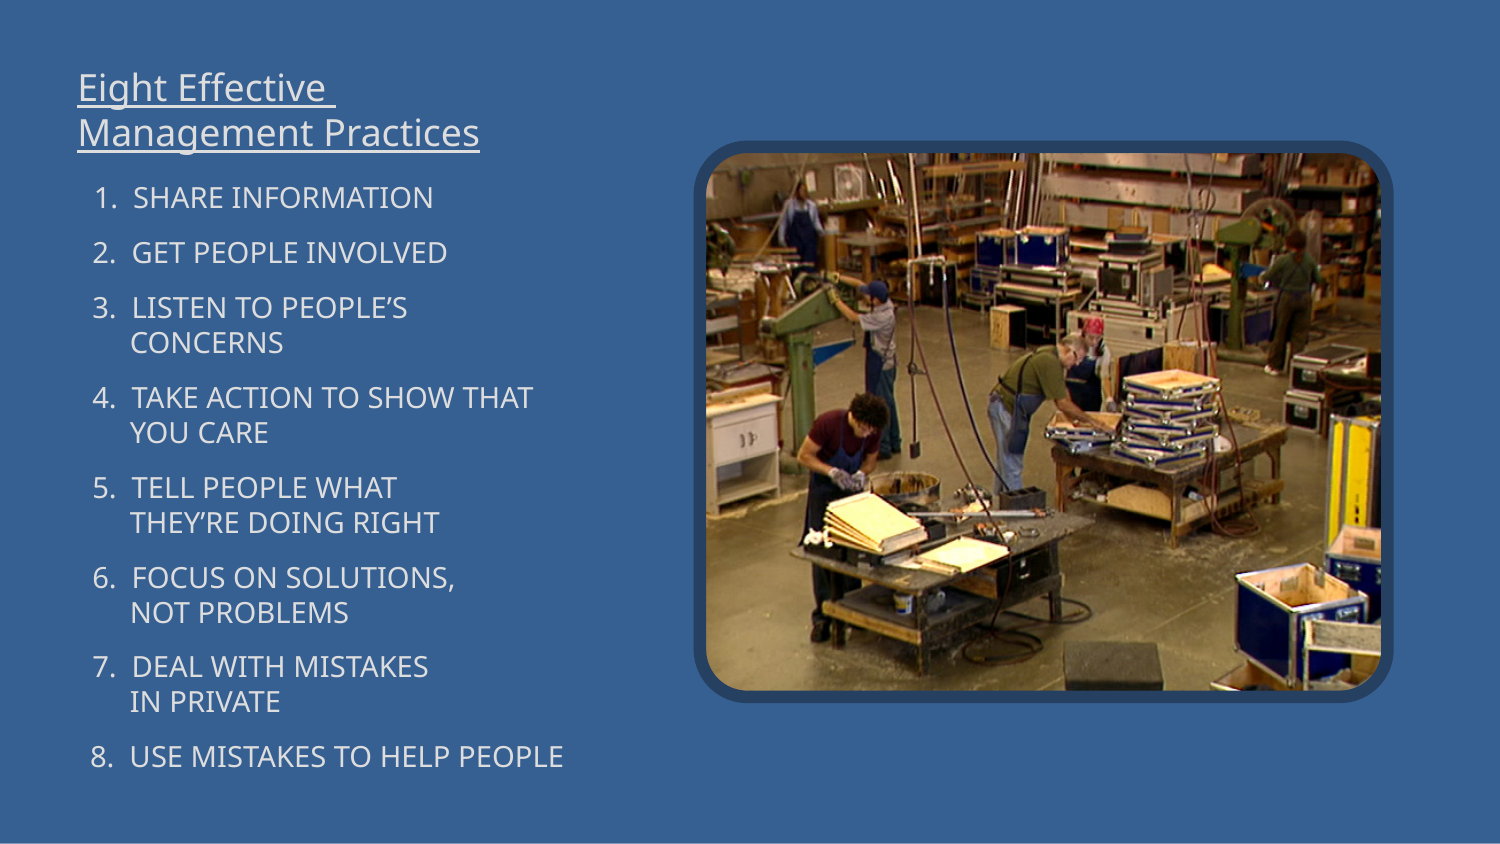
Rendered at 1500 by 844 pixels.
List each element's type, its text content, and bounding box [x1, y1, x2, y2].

text_box Eight Effective Management Practices 1. SHARE INFORMATION 2. GET PEOPLE INVOLVED 3. LISTEN TO PEOPLE’S CONCERNS 4. TAKE ACTION TO SHOW THAT YOU CARE 5. TELL PEOPLE WHAT THEY’RE DOING RIGHT 6. FOCUS ON SOLUTIONS, NOT PROBLEMS 7. DEAL WITH MISTAKES IN PRIVATE 8. USE MISTAKES TO HELP PEOPLE [62, 57, 700, 781]
text_box [0, 0, 1500, 844]
picture [699, 146, 1388, 698]
